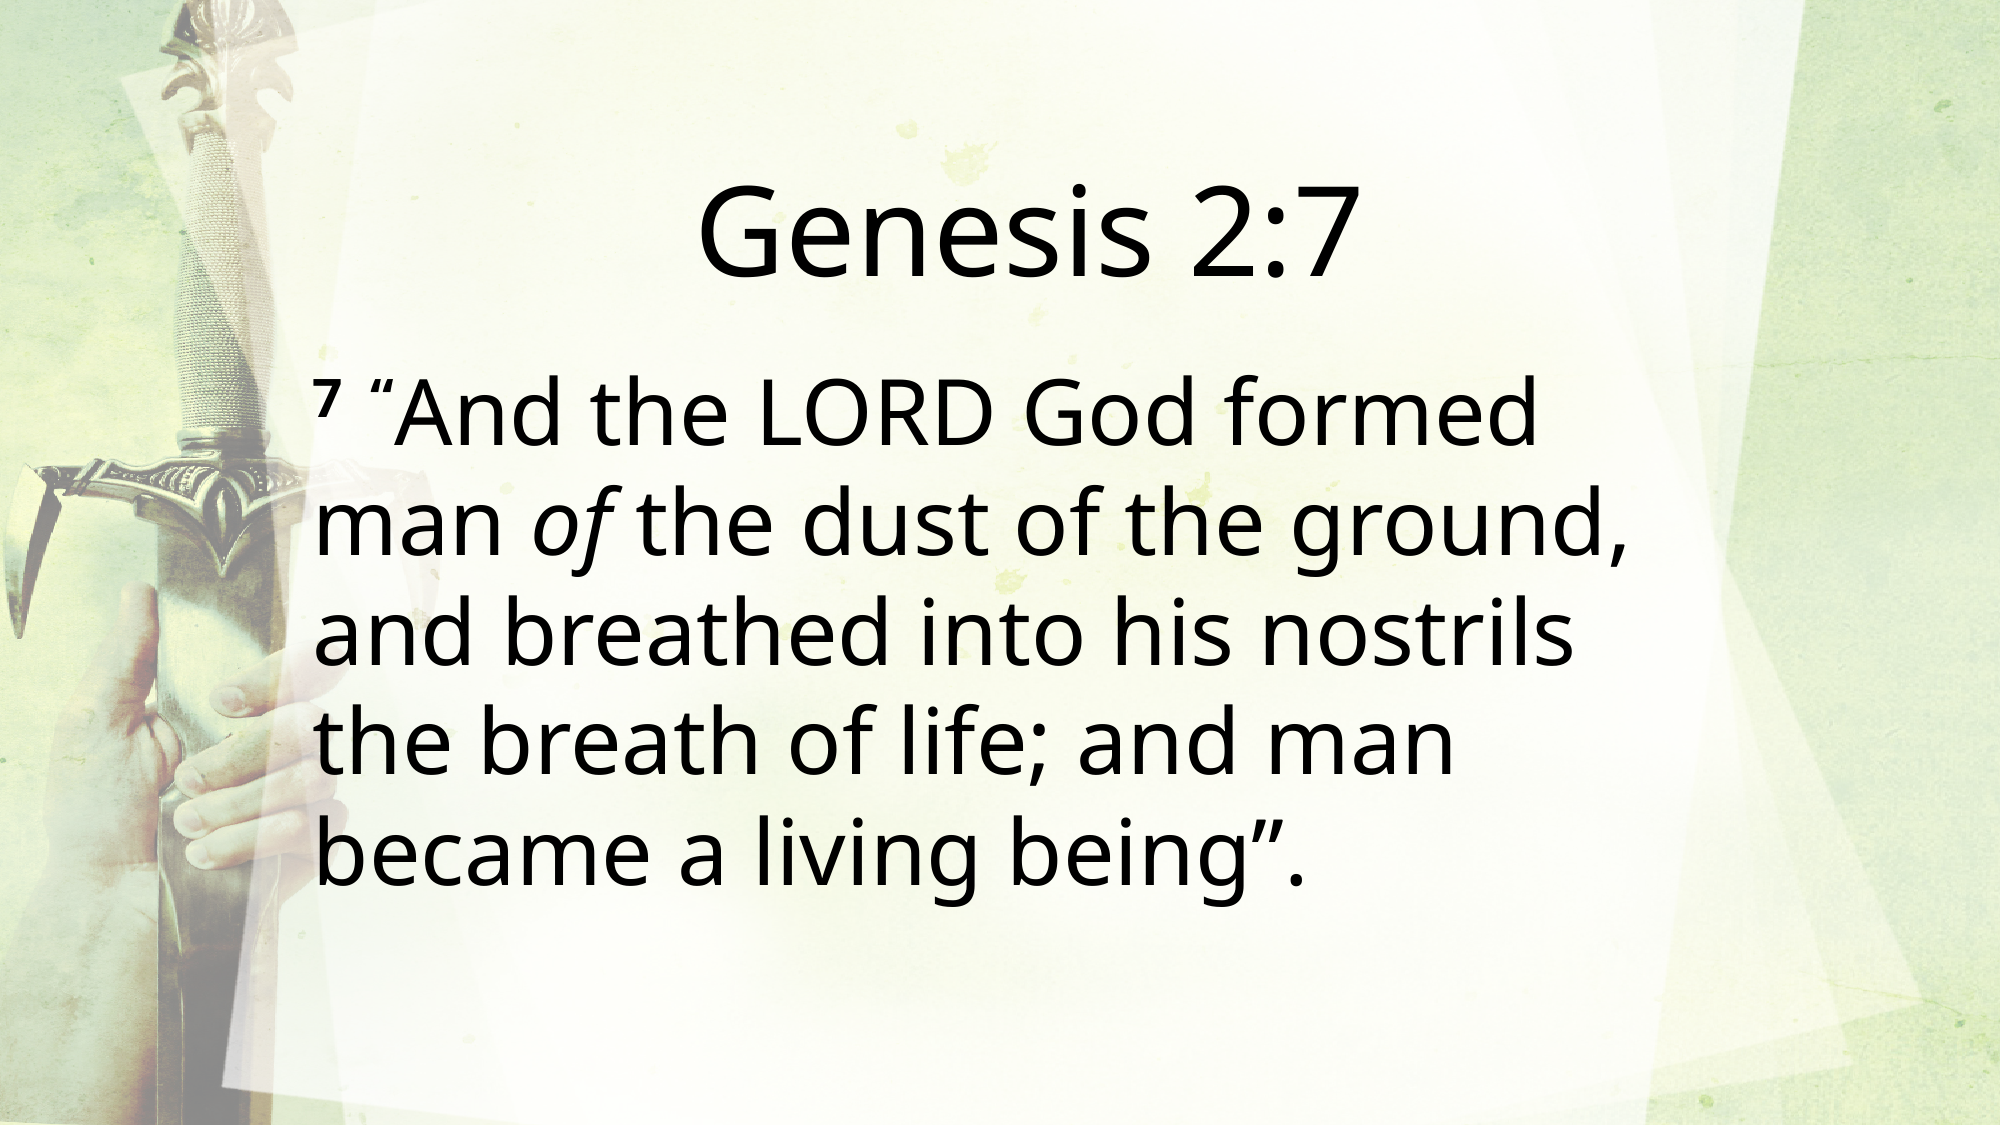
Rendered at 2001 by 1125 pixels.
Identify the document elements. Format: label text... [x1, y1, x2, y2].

text_box 7 “And the Lord God formed man of the dust of the ground, and breathed into his nostrils the breath of life; and man became a living being”. [297, 346, 1755, 911]
text_box Genesis 2:7 [235, 143, 1773, 309]
